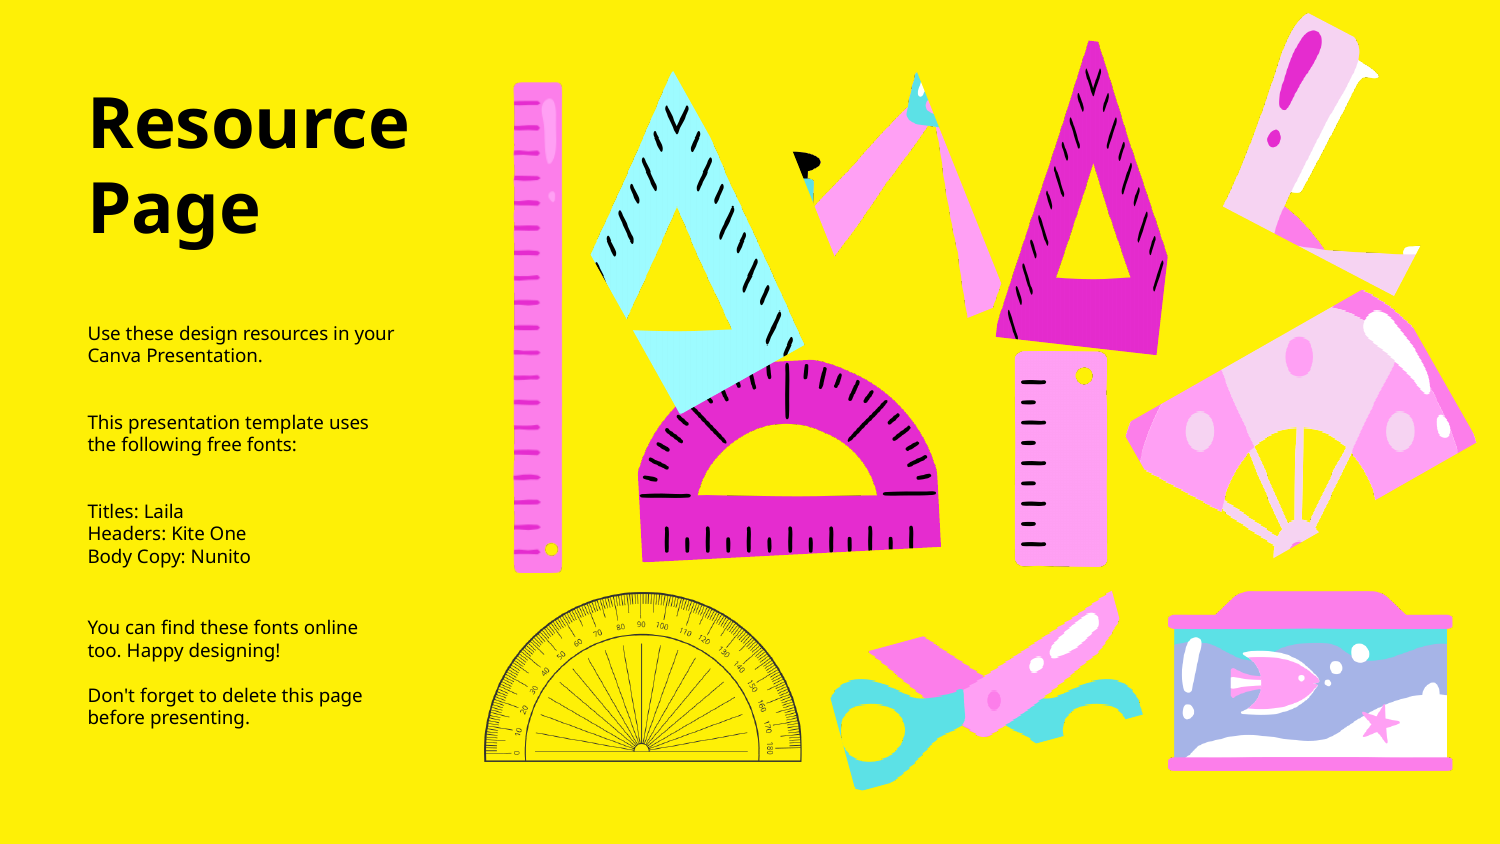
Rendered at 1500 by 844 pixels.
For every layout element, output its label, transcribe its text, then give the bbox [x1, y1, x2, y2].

text_box You can find these fonts online too. Happy designing! Don't forget to delete this page before presenting. [87, 615, 392, 729]
text_box Use these design resources in your Canva Presentation. [87, 321, 412, 367]
text_box [632, 353, 941, 563]
text_box [513, 82, 563, 573]
text_box Resource Page [87, 78, 423, 248]
text_box [1203, 9, 1492, 296]
text_box [765, 30, 1001, 356]
text_box [563, 69, 822, 415]
text_box [1120, 284, 1479, 591]
text_box [821, 585, 1146, 793]
text_box [1168, 591, 1453, 771]
text_box [483, 591, 802, 762]
text_box [1014, 351, 1108, 567]
text_box This presentation template uses the following free fonts: [87, 410, 383, 456]
text_box [995, 34, 1191, 356]
text_box Titles: Laila Headers: Kite One Body Copy: Nunito [87, 499, 412, 567]
